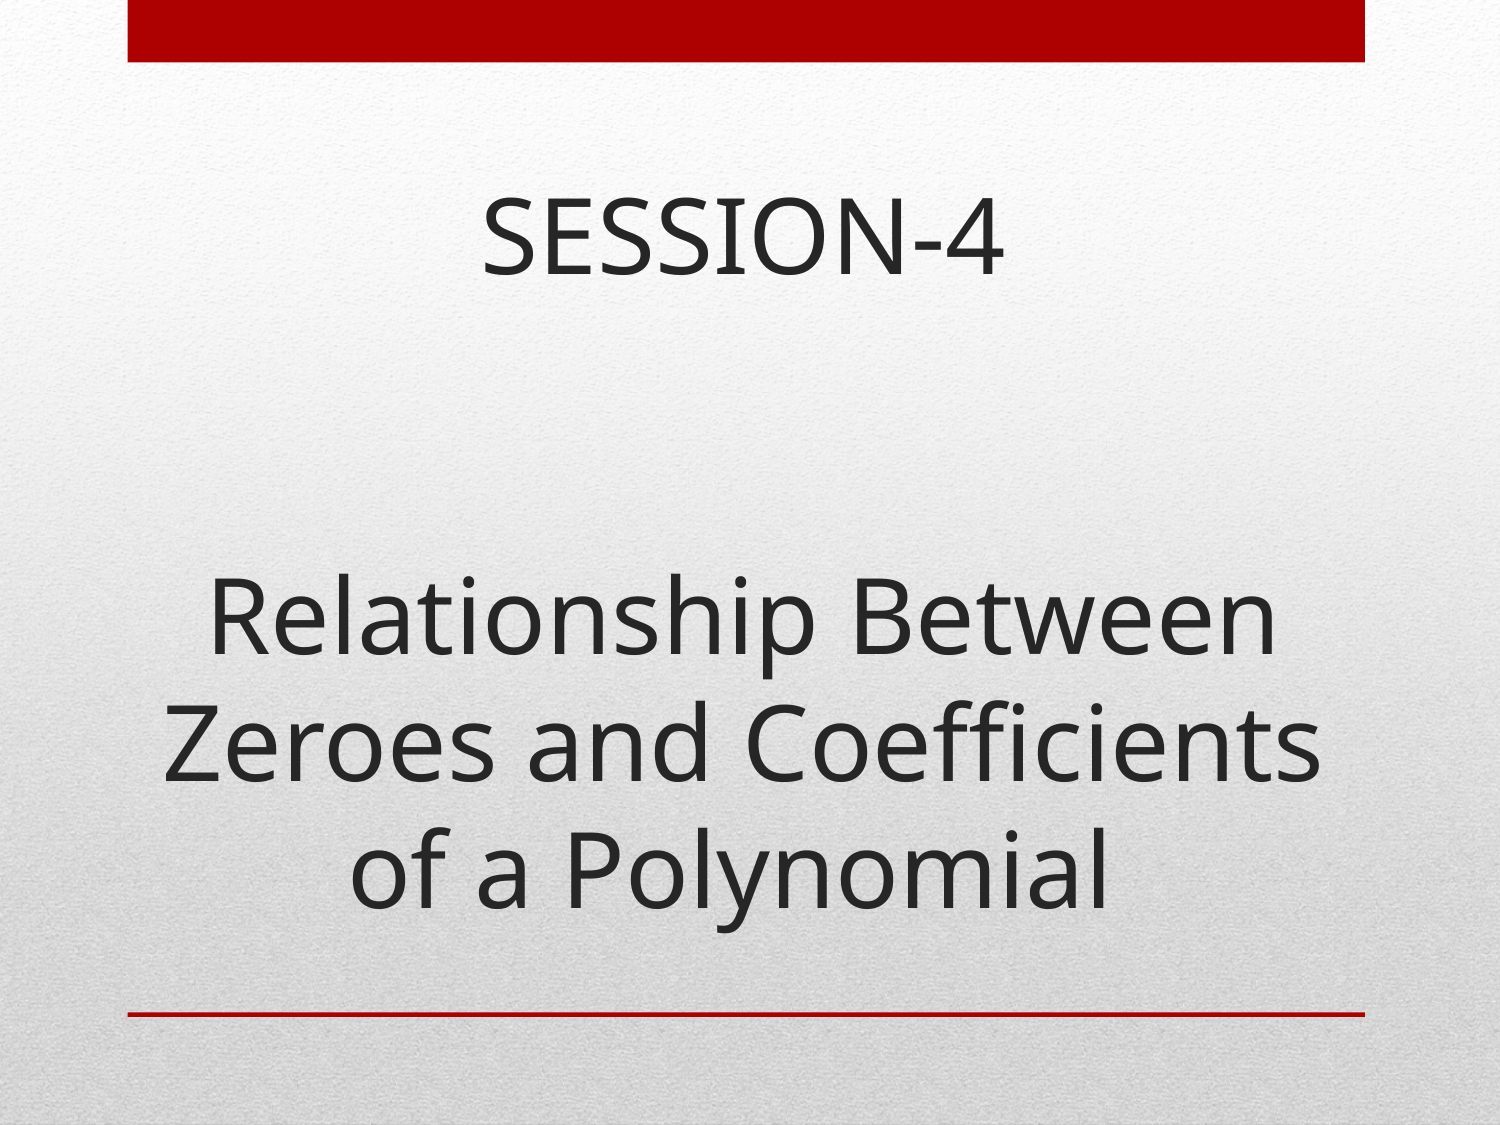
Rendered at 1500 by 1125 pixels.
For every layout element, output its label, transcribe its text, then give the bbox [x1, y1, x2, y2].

title SESSION-4 Relationship Between Zeroes and Coefficients of a Polynomial [125, 75, 1363, 938]
